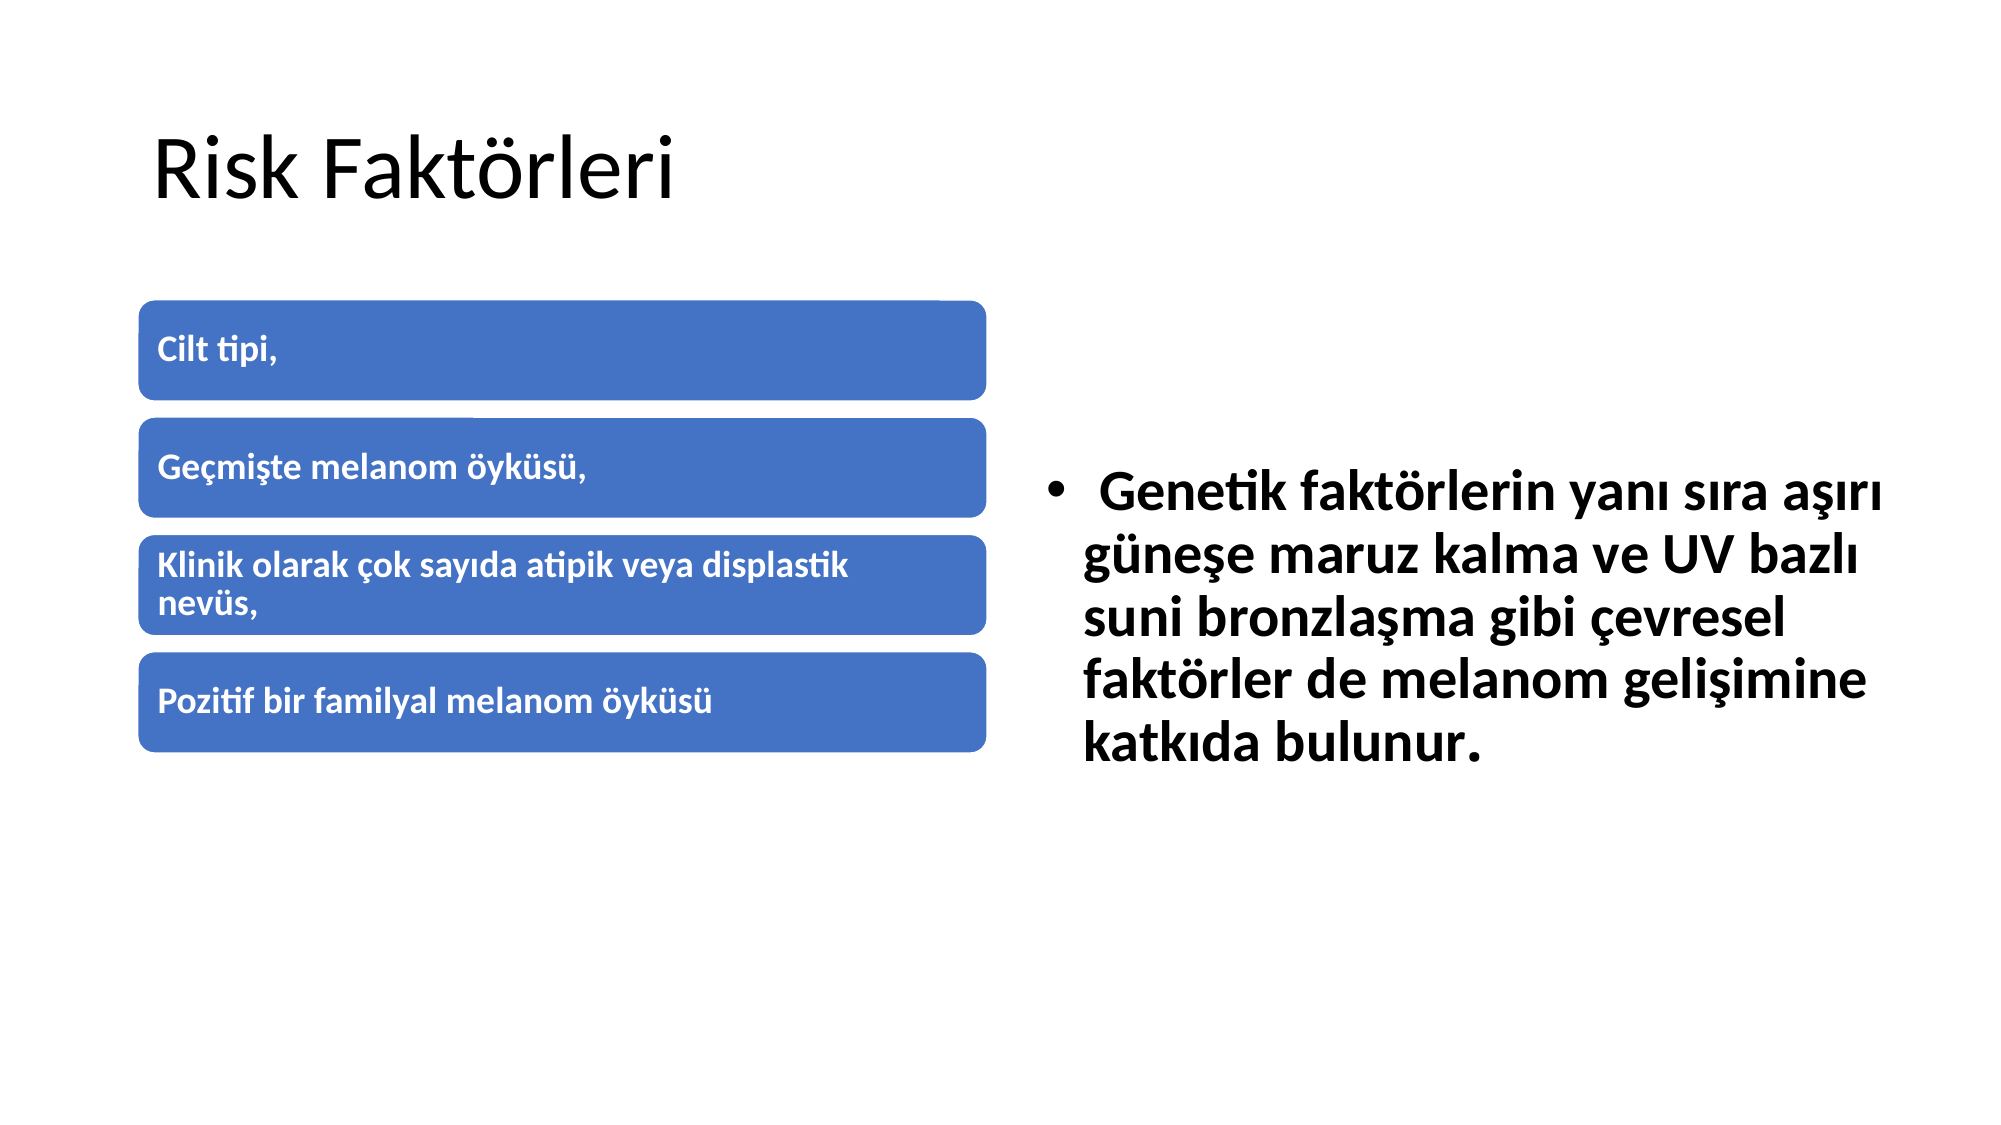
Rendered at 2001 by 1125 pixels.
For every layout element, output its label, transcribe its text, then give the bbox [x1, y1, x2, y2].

text_box Klinik olarak çok sayıda atipik veya displastik nevüs, [137, 534, 988, 637]
text_box Cilt tipi, [137, 299, 988, 402]
list Genetik faktörlerin yanı sıra aşırı güneşe maruz kalma ve UV bazlı suni bronzlaşma gibi çevresel faktörler de melanom gelişimine katkıda bulunur. [1031, 452, 1956, 1125]
text_box Pozitif bir familyal melanom öyküsü [137, 651, 988, 754]
title Risk Faktörleri [137, 59, 1863, 278]
text_box Geçmişte melanom öyküsü, [137, 416, 988, 519]
